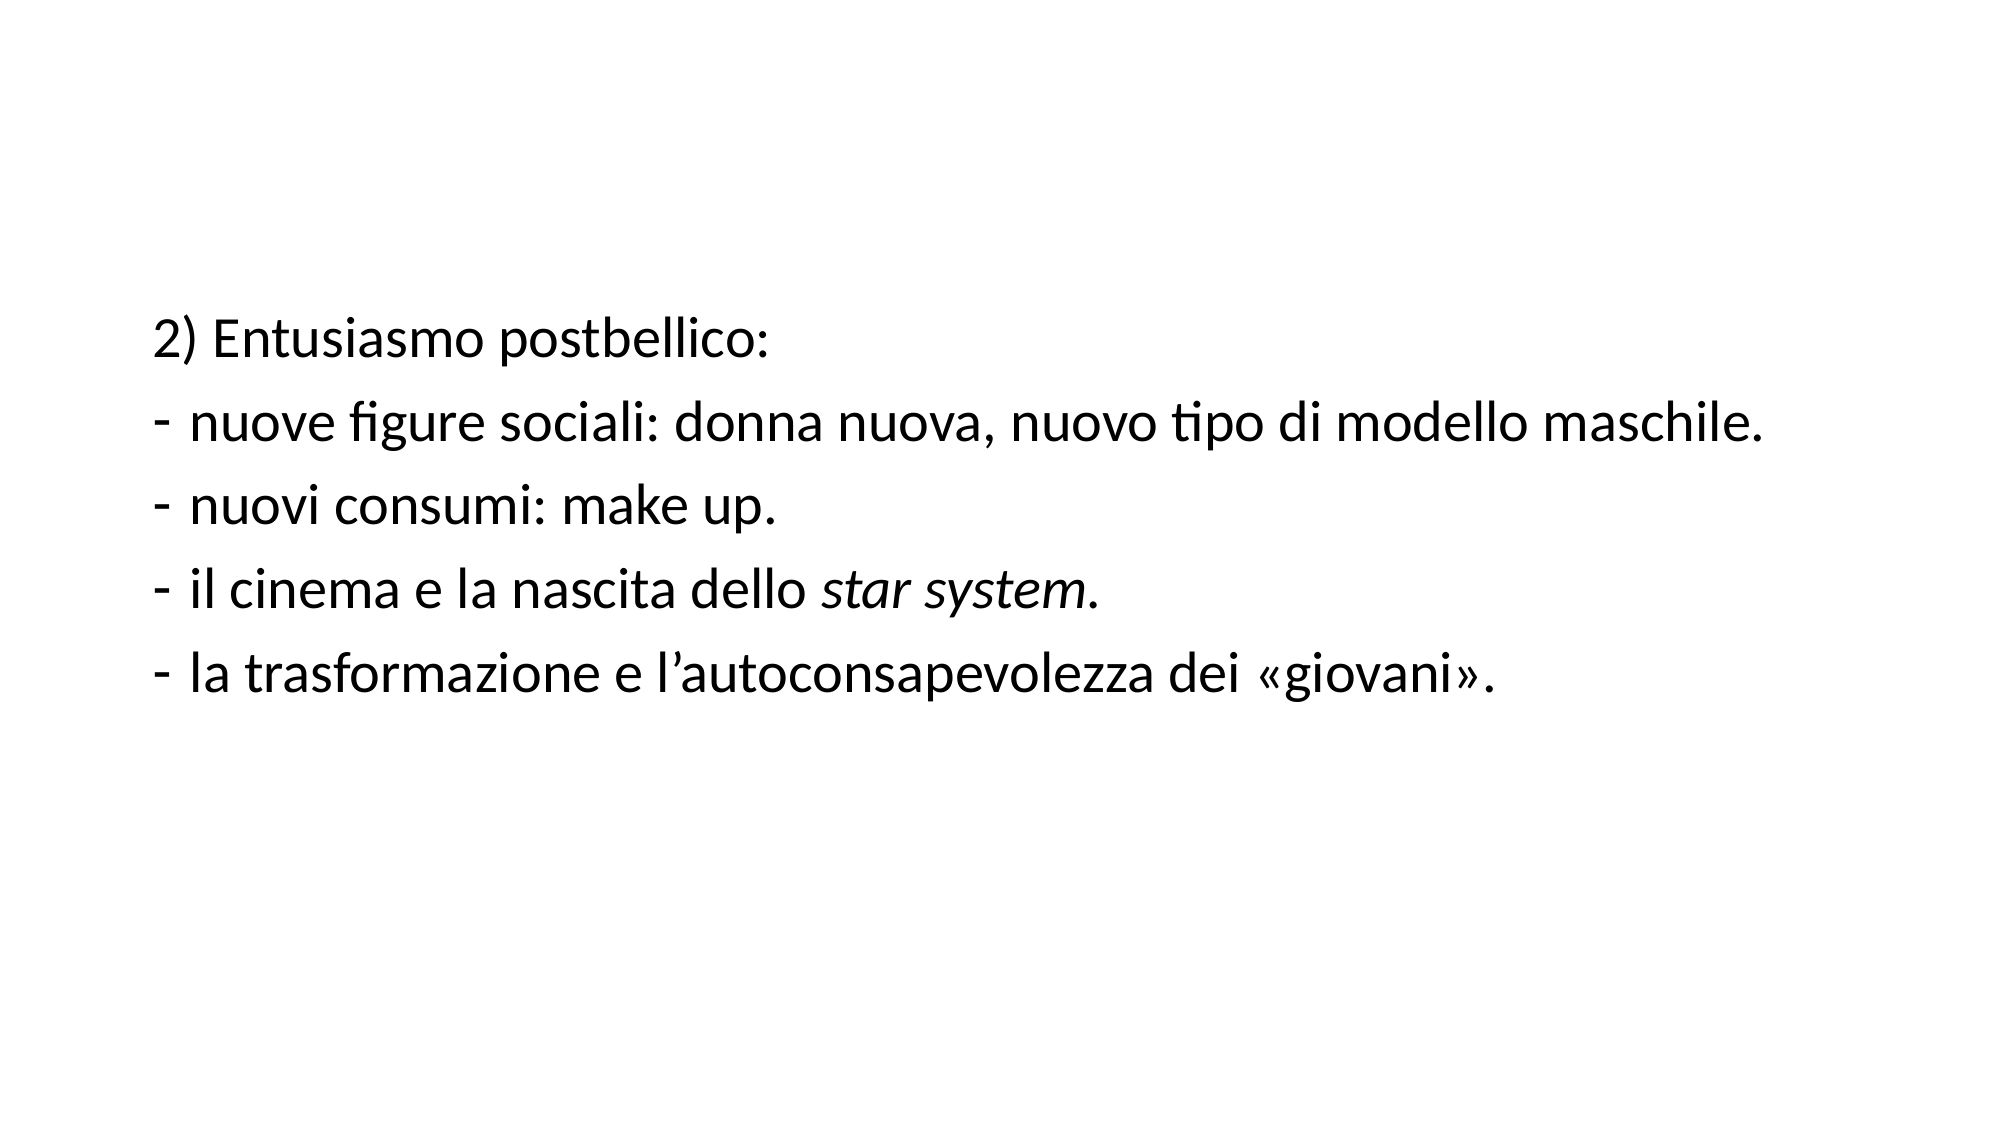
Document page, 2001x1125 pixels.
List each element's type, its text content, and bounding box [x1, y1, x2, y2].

list 2) Entusiasmo postbellico: nuove figure sociali: donna nuova, nuovo tipo di modello maschile. nuovi consumi: make up. il cinema e la nascita dello star system. la trasformazione e l’autoconsapevolezza dei «giovani». [137, 299, 1863, 1014]
